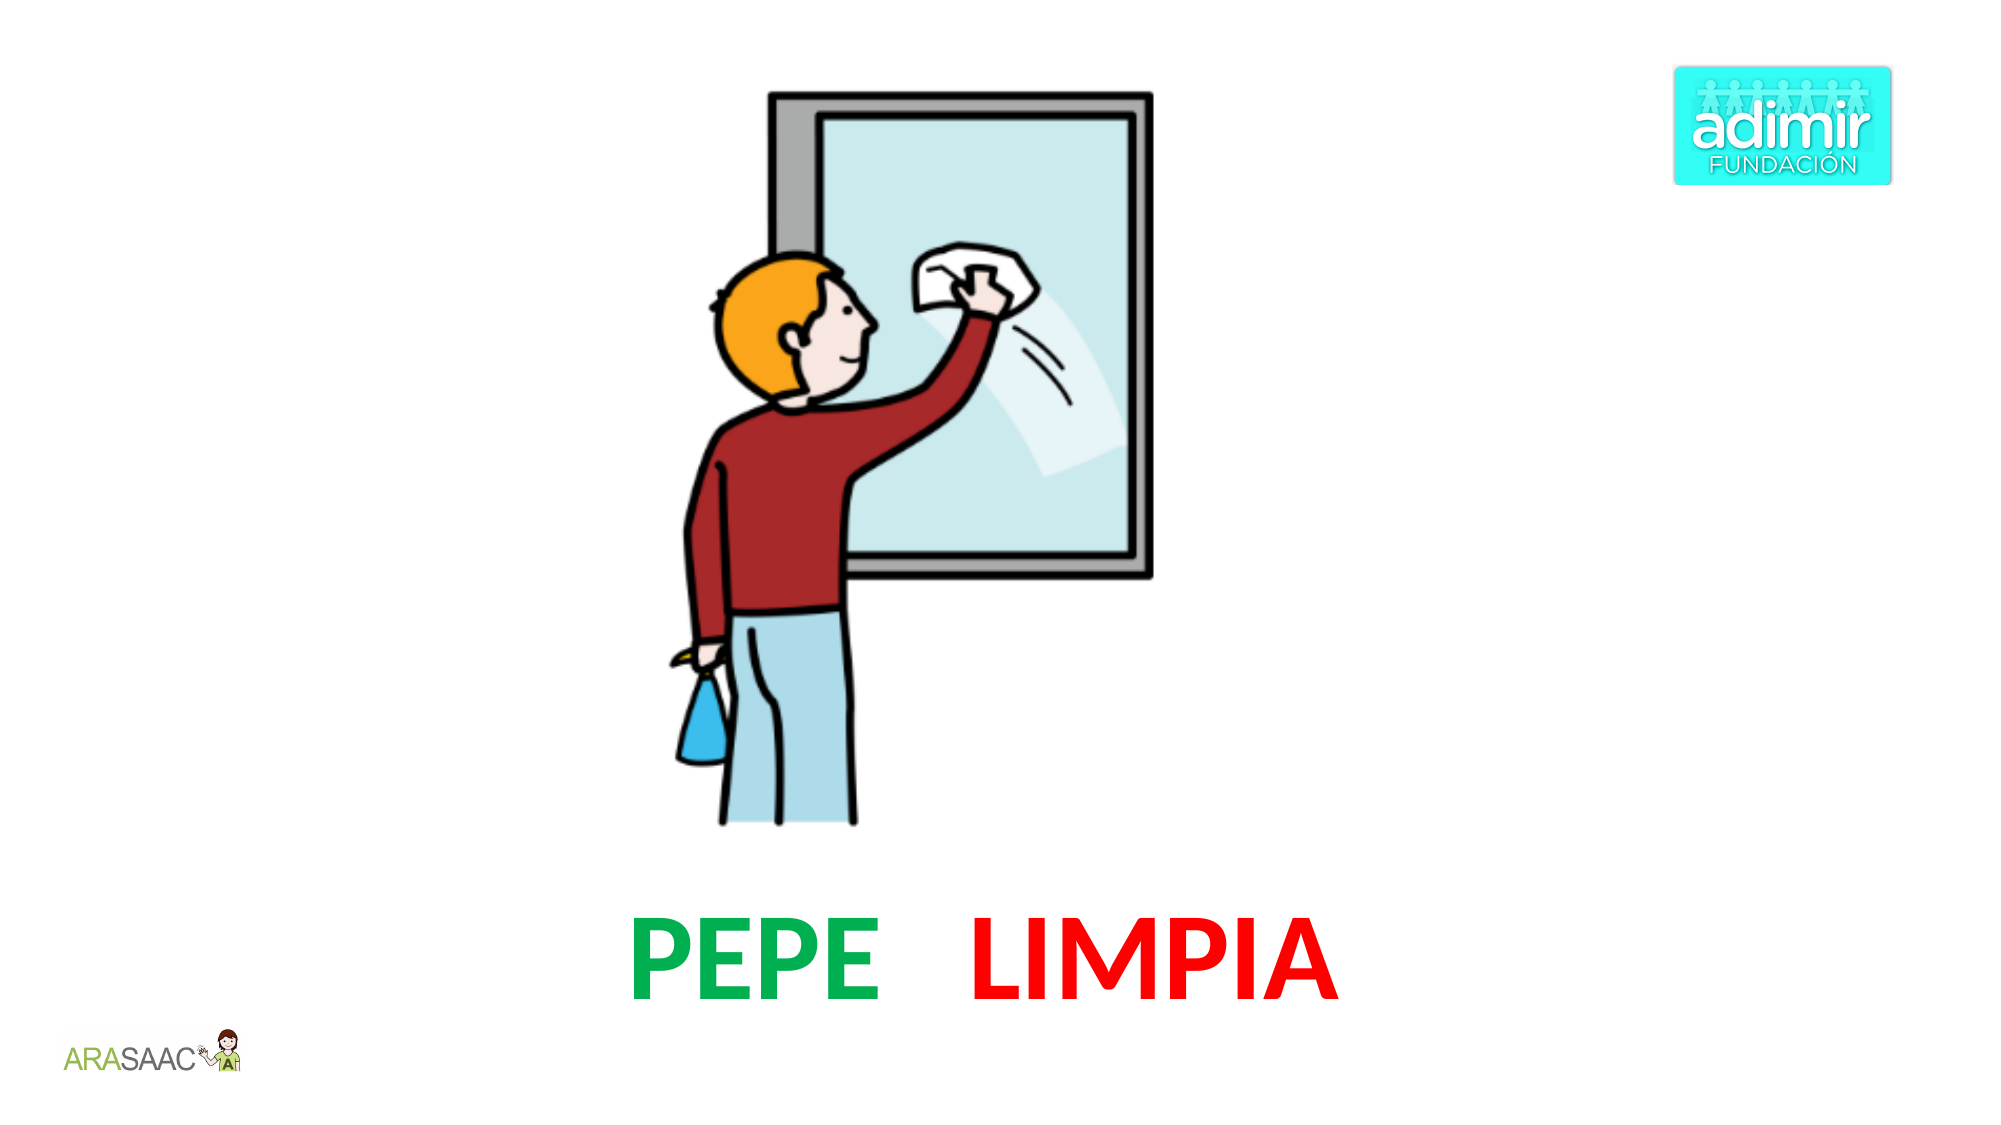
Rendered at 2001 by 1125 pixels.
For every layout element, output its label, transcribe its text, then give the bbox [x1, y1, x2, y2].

picture [1671, 61, 1894, 191]
picture [520, 73, 1293, 846]
text_box LIMPIA [953, 866, 1571, 1032]
picture [58, 1028, 246, 1072]
text_box PEPE [612, 866, 907, 1125]
